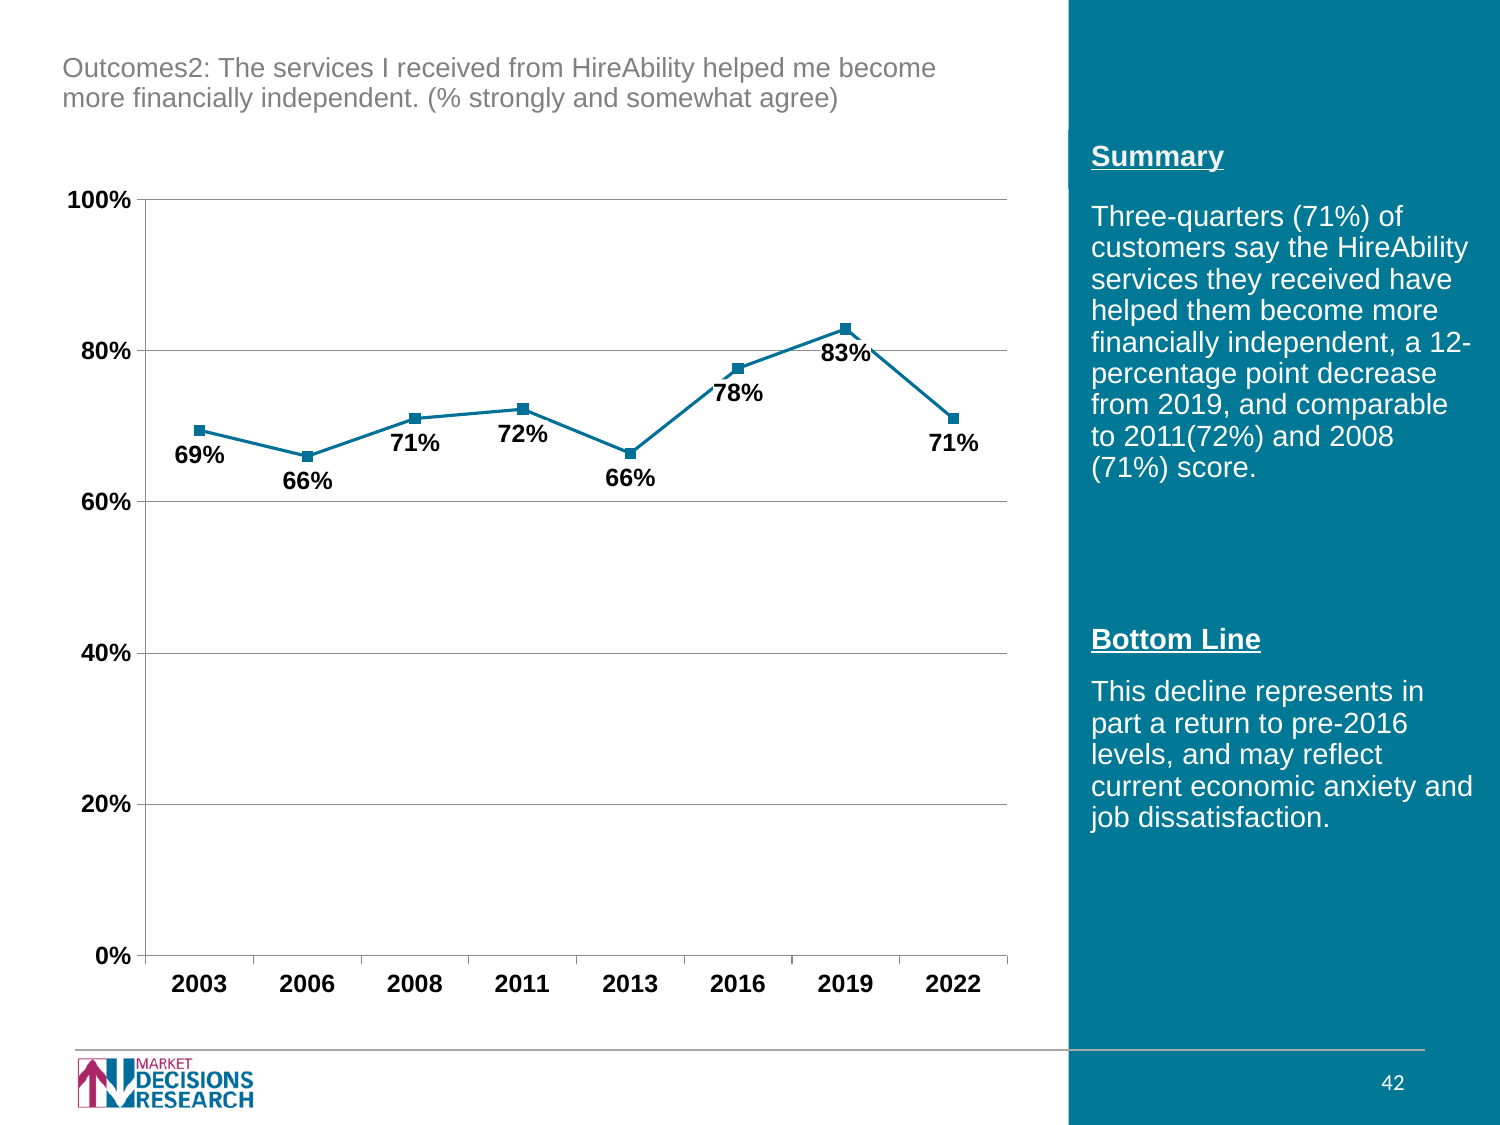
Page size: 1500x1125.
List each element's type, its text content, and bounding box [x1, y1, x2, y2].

list Outcomes2: The services I received from HireAbility helped me become more financially independent. (% strongly and somewhat agree) [47, 46, 1009, 147]
chart [47, 169, 1027, 1014]
list Bottom Line This decline represents in part a return to pre-2016 levels, and may reflect current economic anxiety and job dissatisfaction. [1068, 617, 1500, 1030]
list Three-quarters (71%) of customers say the HireAbility services they received have helped them become more financially independent, a 12-percentage point decrease from 2019, and comparable to 2011(72%) and 2008 (71%) score. [1068, 193, 1500, 563]
picture [67, 1049, 263, 1118]
